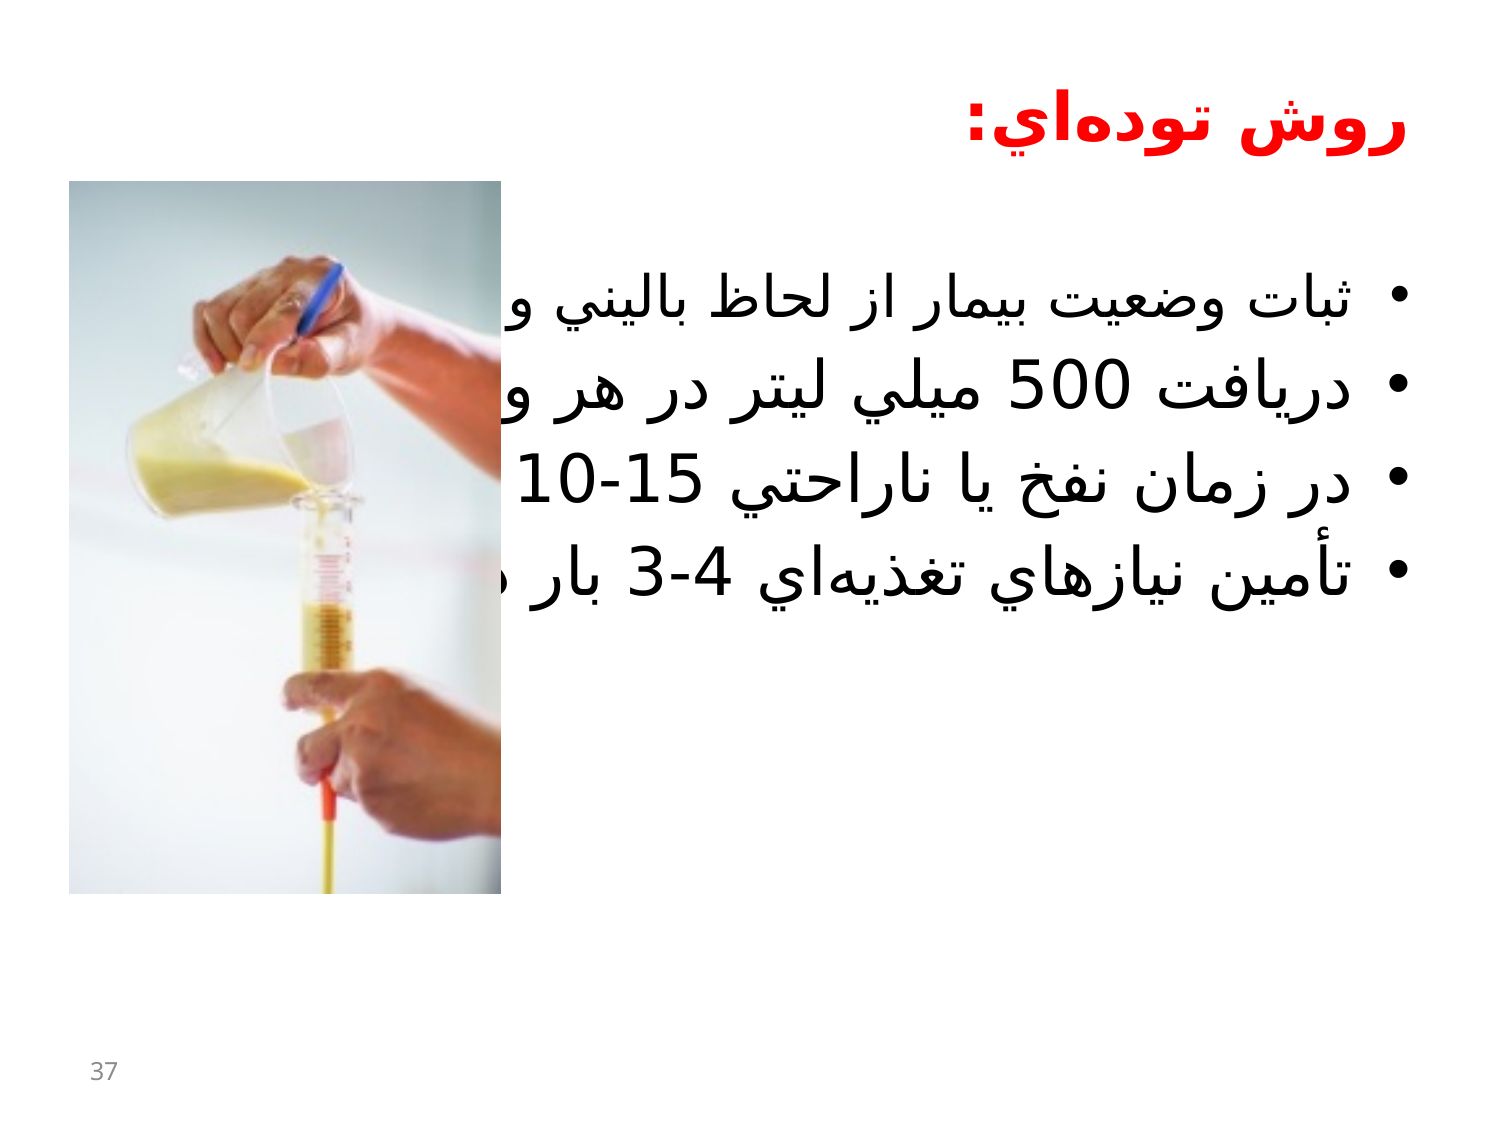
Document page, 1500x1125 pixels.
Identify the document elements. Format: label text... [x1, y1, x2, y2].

slide_number 37 [75, 1042, 425, 1103]
picture [69, 180, 501, 894]
list روش توده‌اي: ثبات وضعيت بيمار از لحاظ باليني و عملكرد معده دريافت 500 ميلي ليتر در هر وعده در زمان نفخ يا ناراحتي 15-10 دقيقه تأخير تأمين نيازهاي تغذيه‌اي 4-3 بار در روز [75, 66, 1425, 1005]
